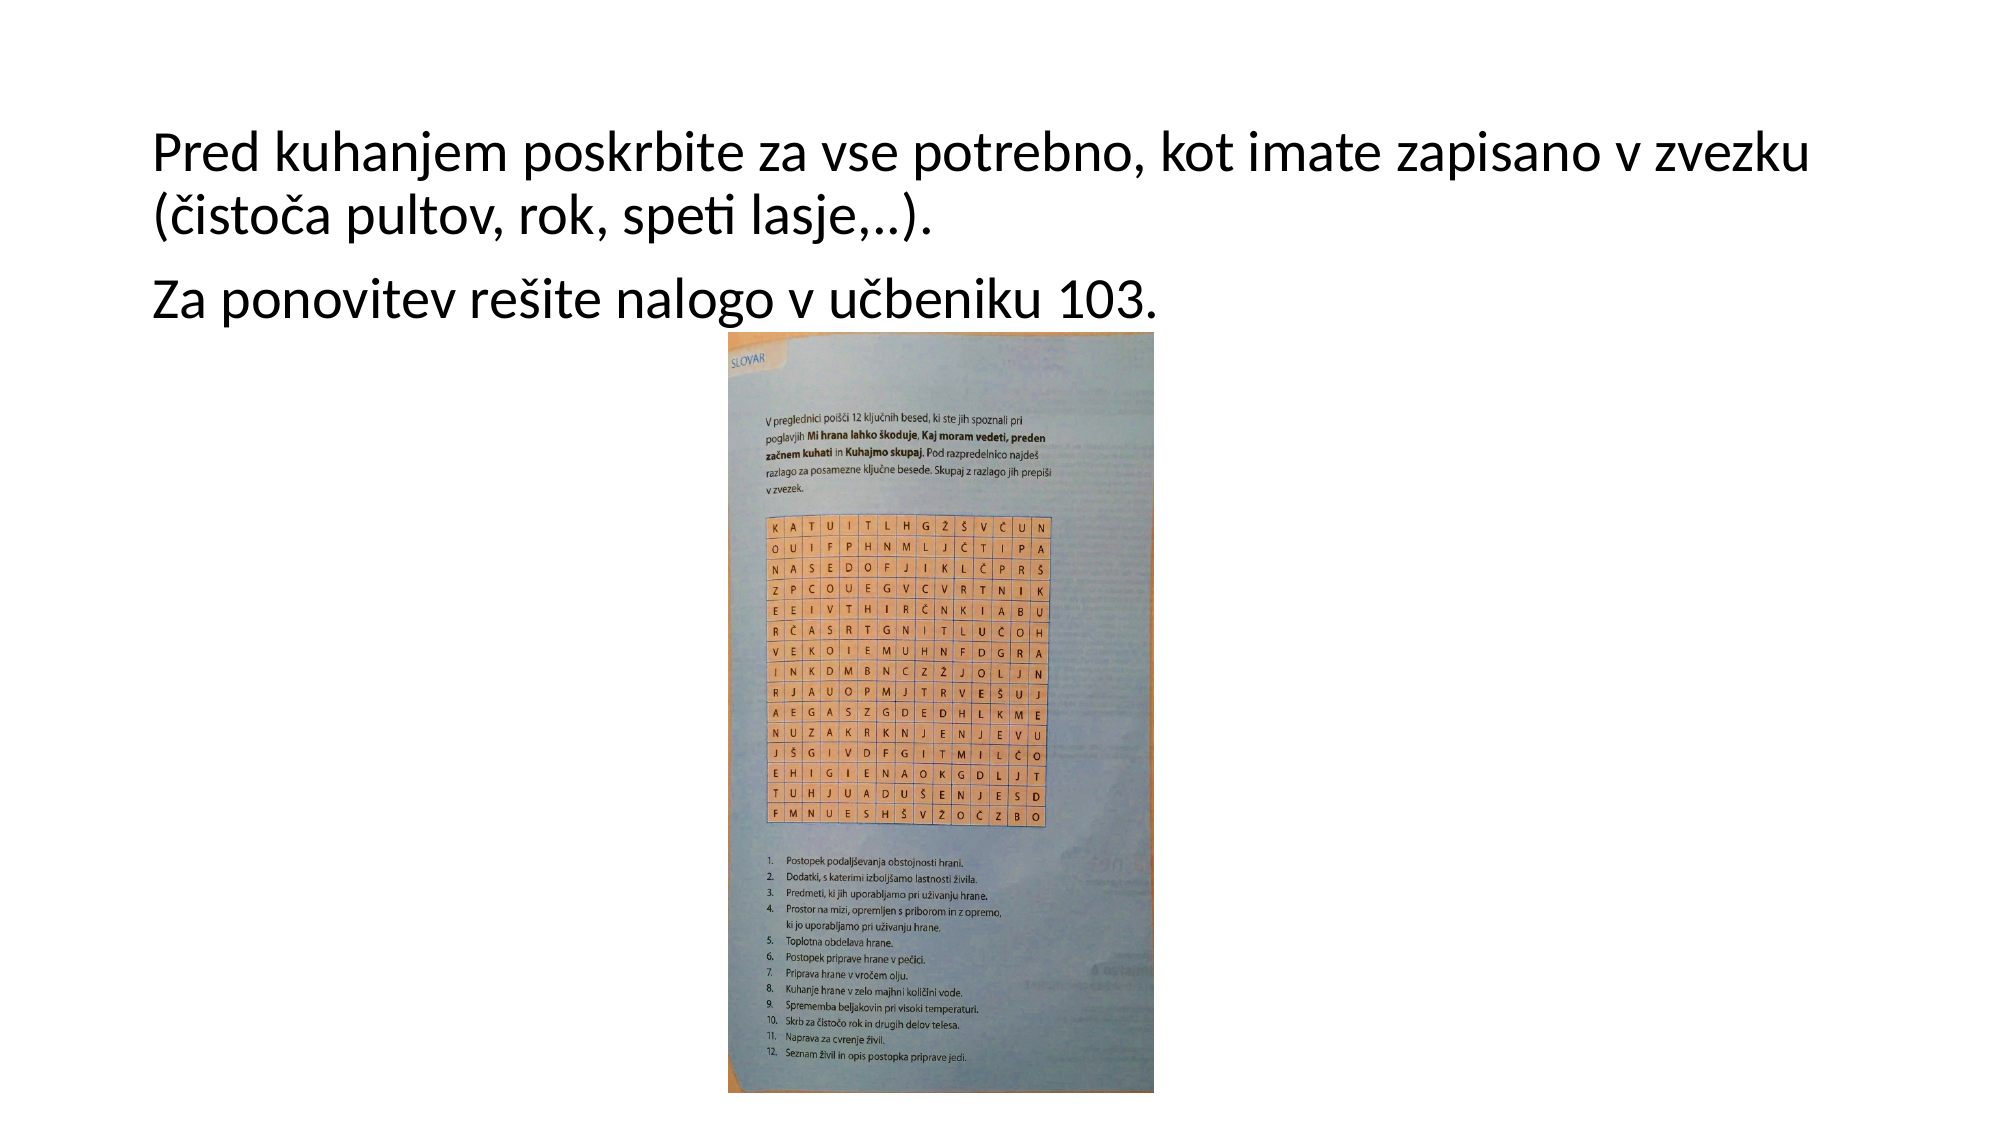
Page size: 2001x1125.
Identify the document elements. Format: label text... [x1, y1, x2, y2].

picture [728, 332, 1154, 1093]
list Pred kuhanjem poskrbite za vse potrebno, kot imate zapisano v zvezku (čistoča pultov, rok, speti lasje,..). Za ponovitev rešite nalogo v učbeniku 103. [137, 113, 1863, 1014]
